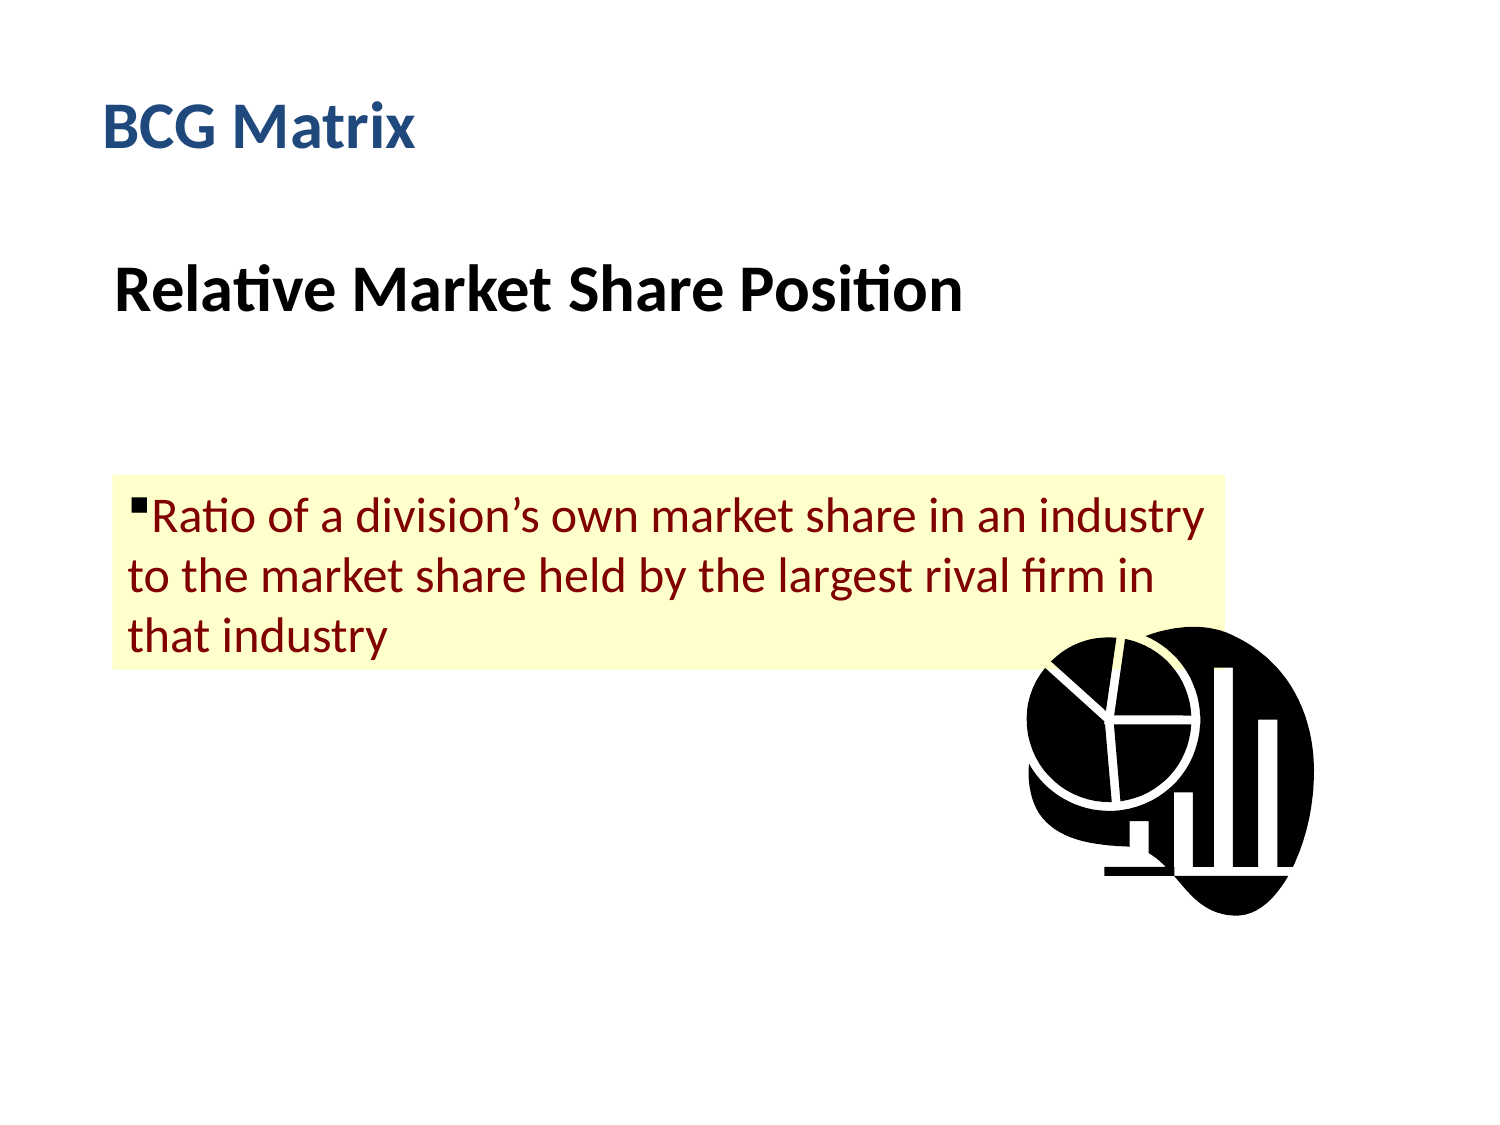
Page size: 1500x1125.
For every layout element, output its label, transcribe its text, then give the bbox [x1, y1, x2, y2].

text_box Ratio of a division’s own market share in an industry to the market share held by the largest rival firm in that industry [112, 474, 1225, 670]
picture [1024, 624, 1315, 916]
text_box BCG Matrix [87, 74, 1088, 170]
text_box Relative Market Share Position [99, 237, 1238, 333]
